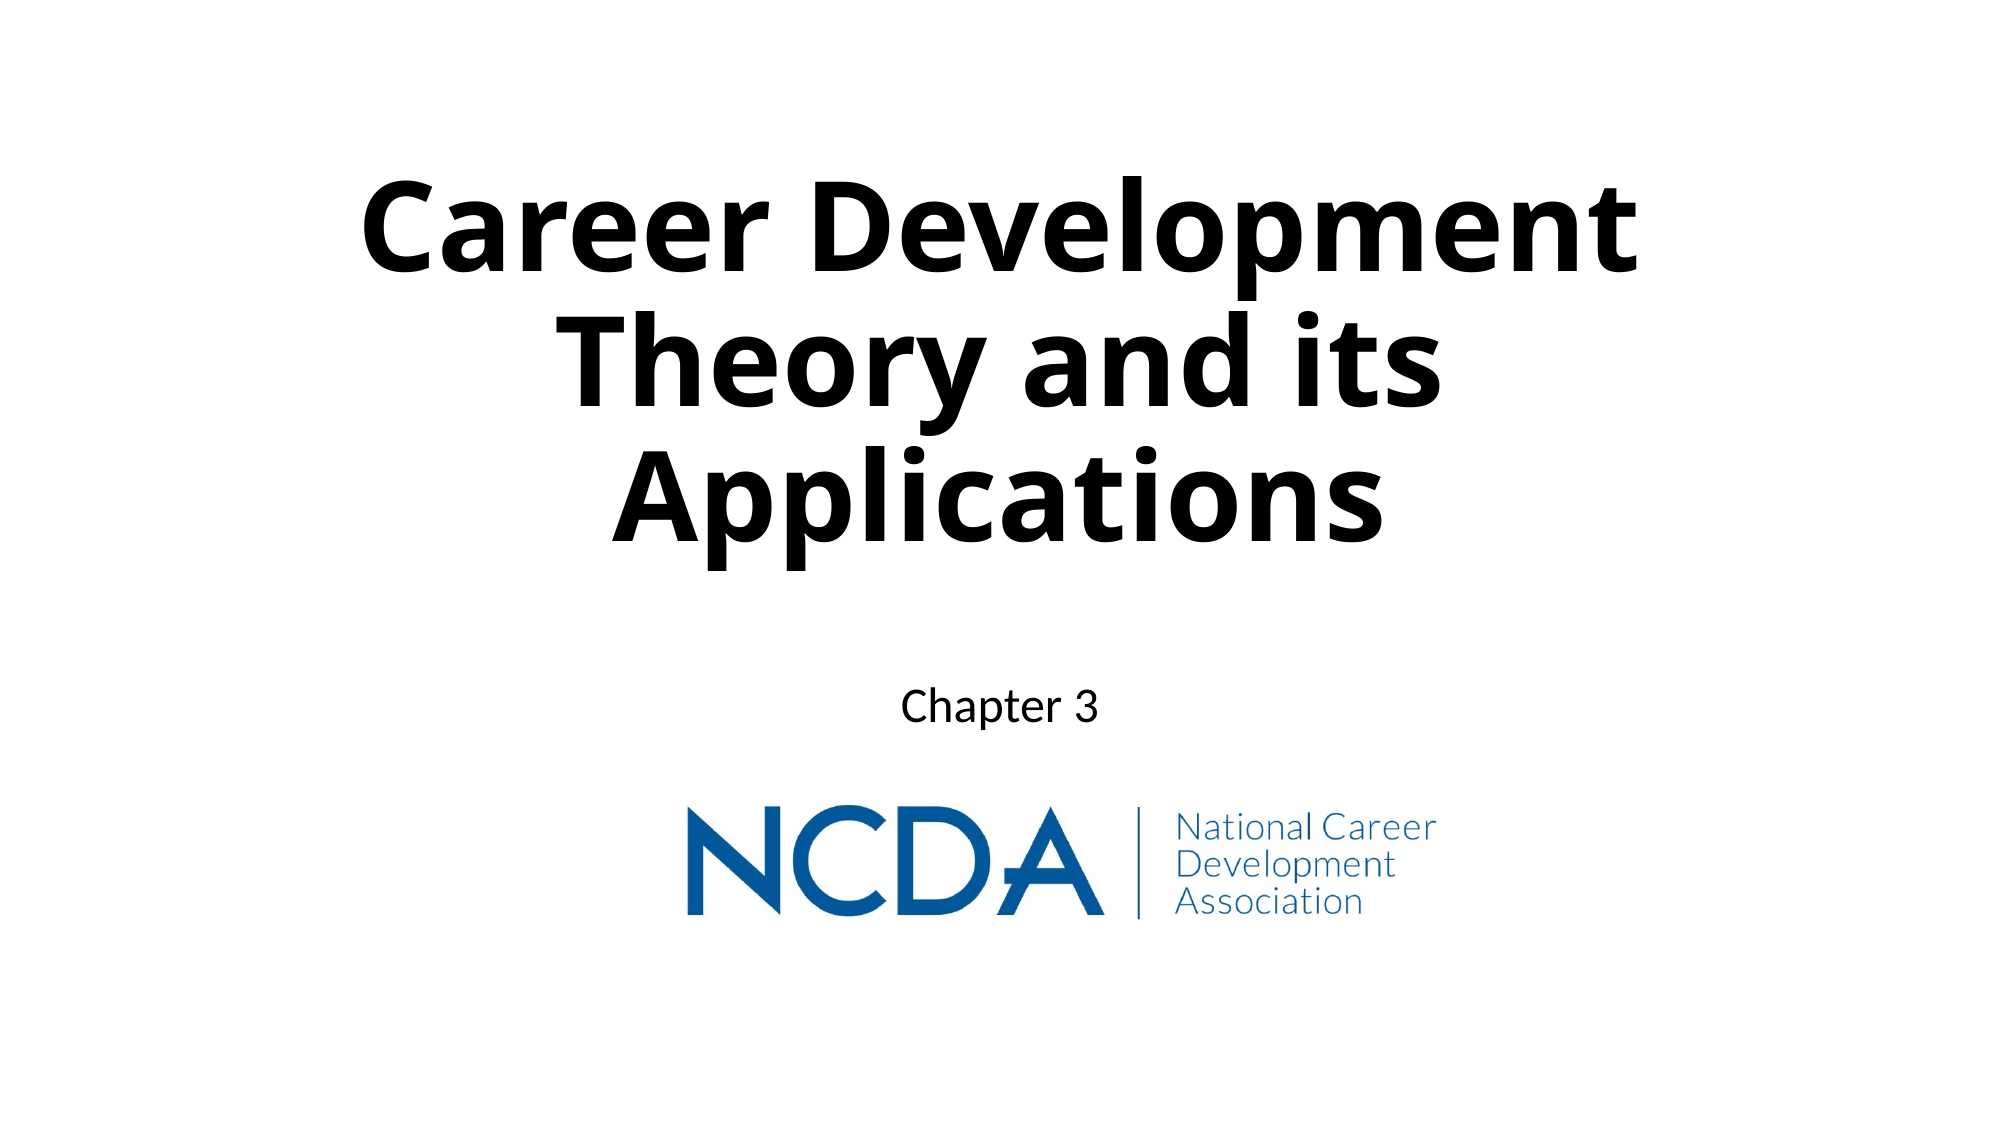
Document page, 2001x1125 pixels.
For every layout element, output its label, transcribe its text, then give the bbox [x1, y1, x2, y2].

picture [686, 803, 1437, 922]
subtitle Chapter 3 [249, 590, 1750, 863]
title Career Development Theory and its Applications [249, 184, 1750, 576]
